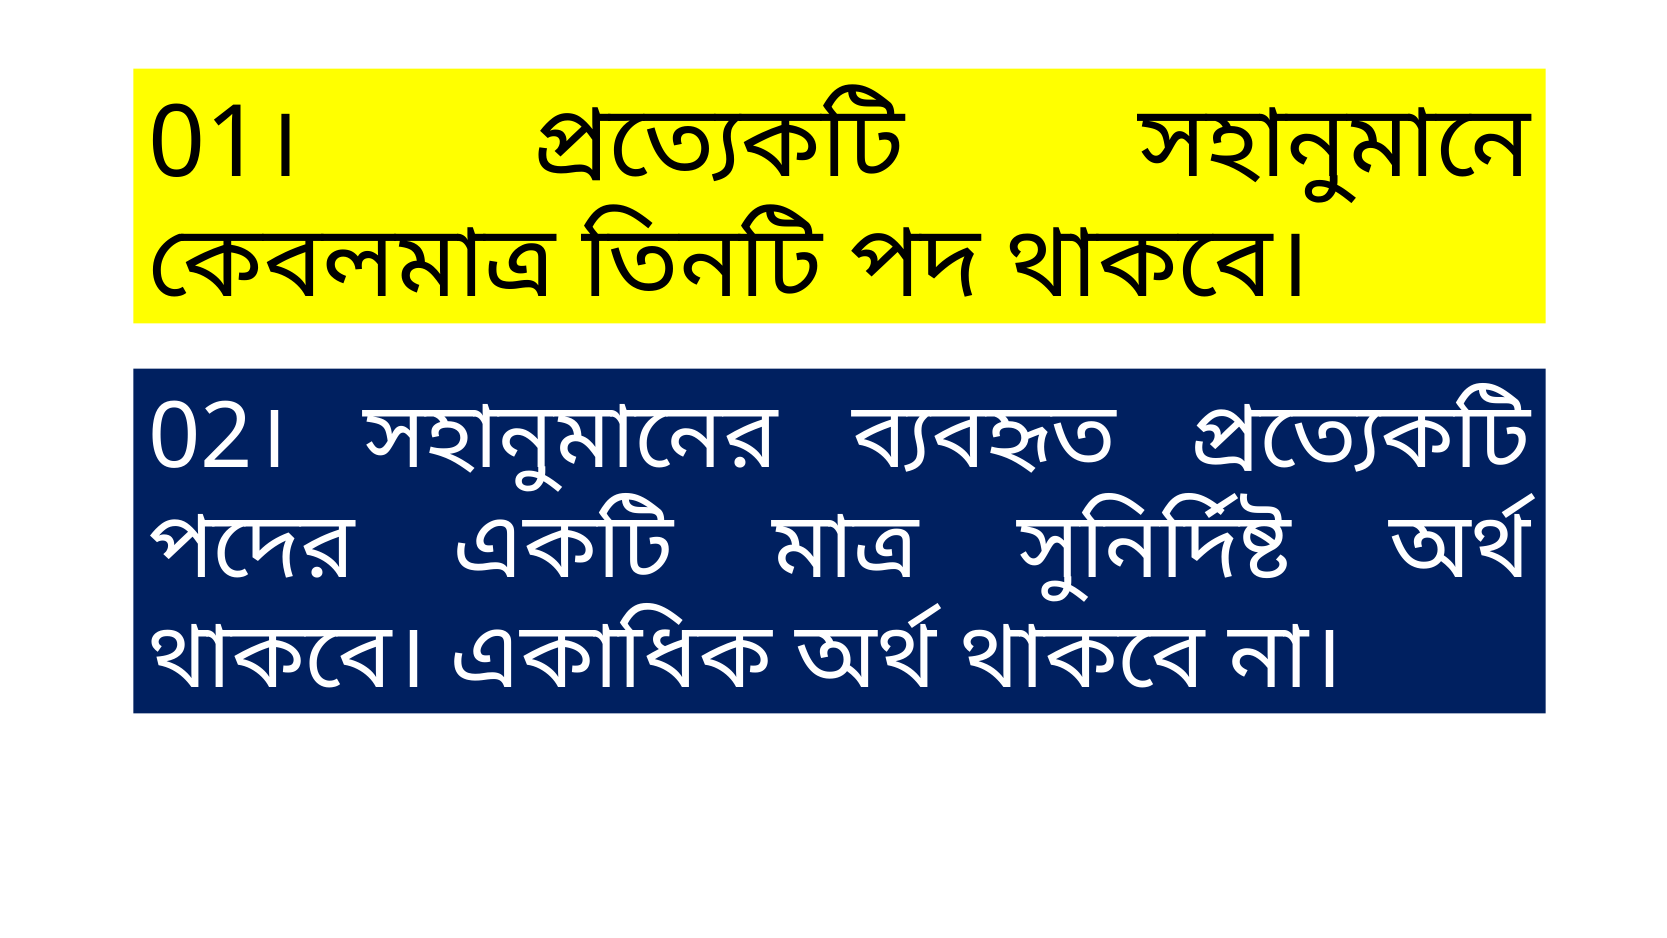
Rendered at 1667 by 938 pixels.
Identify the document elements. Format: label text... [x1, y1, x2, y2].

text_box 01। প্রত্যেকটি সহানুমানে কেবলমাত্র তিনটি পদ থাকবে। [133, 68, 1546, 324]
text_box 02। সহানুমানের ব্যবহৃত প্রত্যেকটি পদের একটি মাত্র সুনির্দিষ্ট অর্থ থাকবে। একাধিক অর্থ থাকবে না। [133, 368, 1546, 714]
